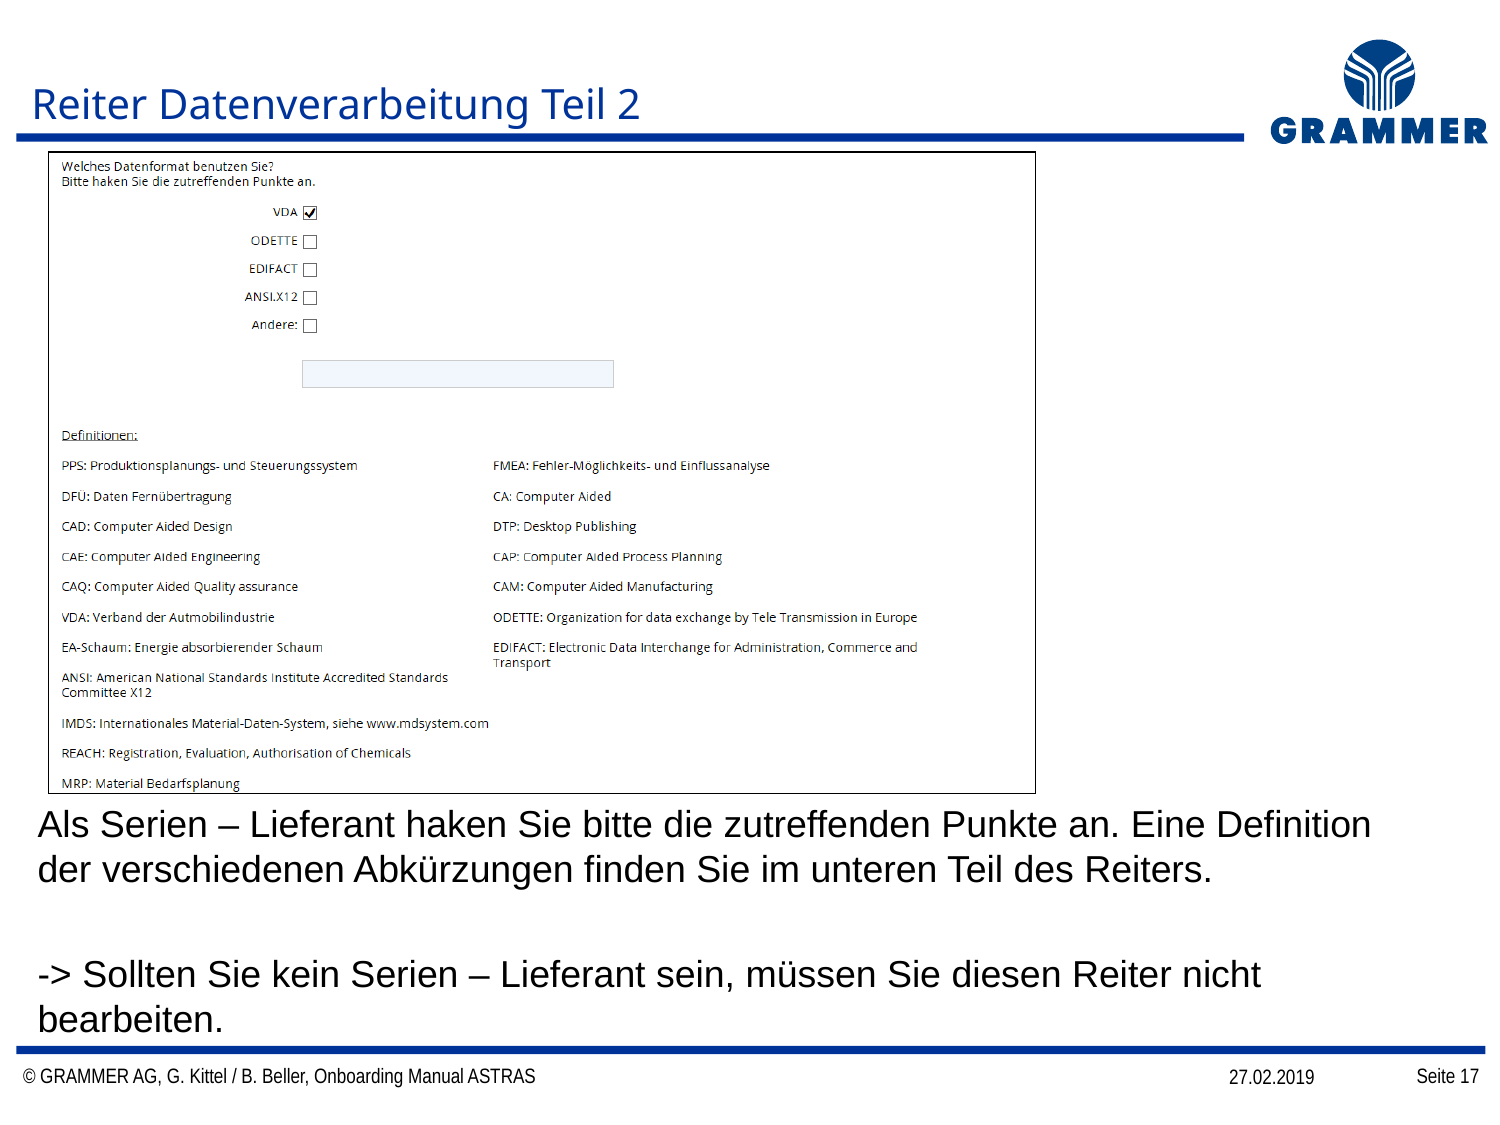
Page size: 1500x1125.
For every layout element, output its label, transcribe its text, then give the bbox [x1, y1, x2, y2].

footer © GRAMMER AG, G. Kittel / B. Beller, Onboarding Manual ASTRAS [8, 1055, 924, 1103]
slide_number Seite 17 [1351, 1055, 1495, 1103]
list Als Serien – Lieferant haken Sie bitte die zutreffenden Punkte an. Eine Definition der verschiedenen Abkürzungen finden Sie im unteren Teil des Reiters. -> Sollten Sie kein Serien – Lieferant sein, müssen Sie diesen Reiter nicht bearbeiten. [22, 792, 1408, 1043]
picture [49, 152, 1035, 794]
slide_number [980, 1055, 1330, 1103]
title Reiter Datenverarbeitung Teil 2 [16, 54, 1249, 136]
